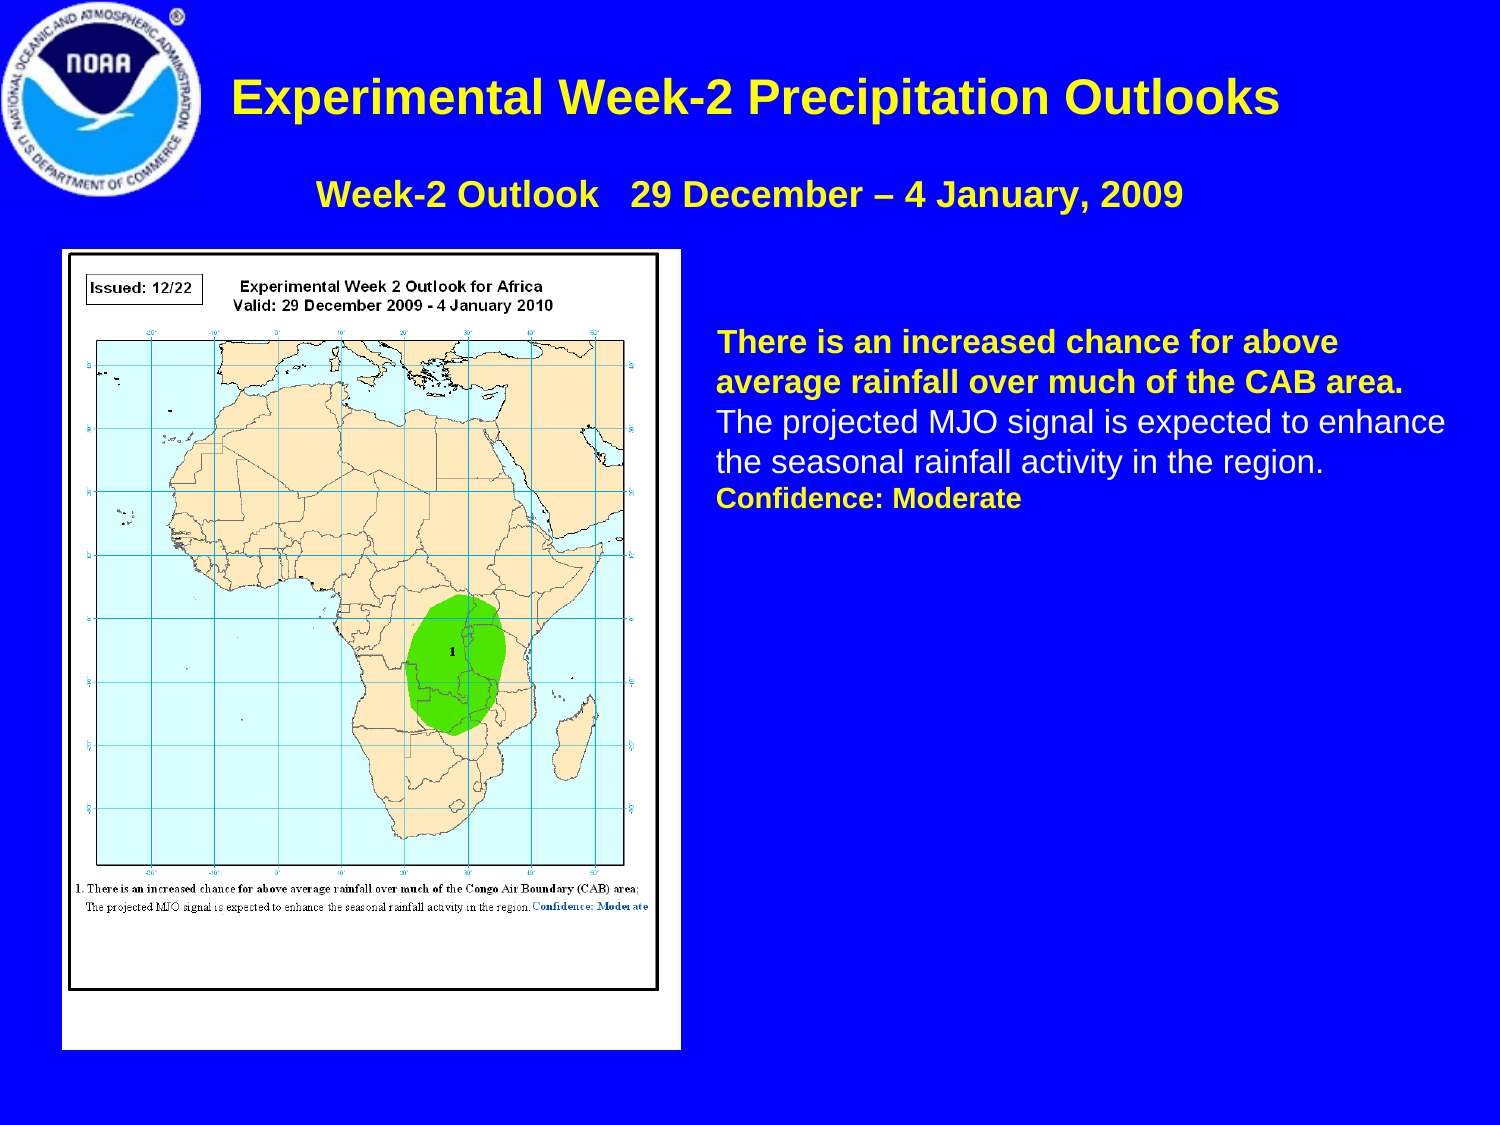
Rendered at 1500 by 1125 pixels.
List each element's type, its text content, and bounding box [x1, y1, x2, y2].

title Experimental Week-2 Precipitation Outlooks [125, 50, 1388, 200]
picture [62, 249, 681, 1050]
text_box Week-2 Outlook 29 December – 4 January, 2009 [287, 162, 1213, 223]
picture [0, 0, 200, 200]
text_box There is an increased chance for above average rainfall over much of the CAB area. The projected MJO signal is expected to enhance the seasonal rainfall activity in the region. Confidence: Moderate [699, 312, 1463, 558]
